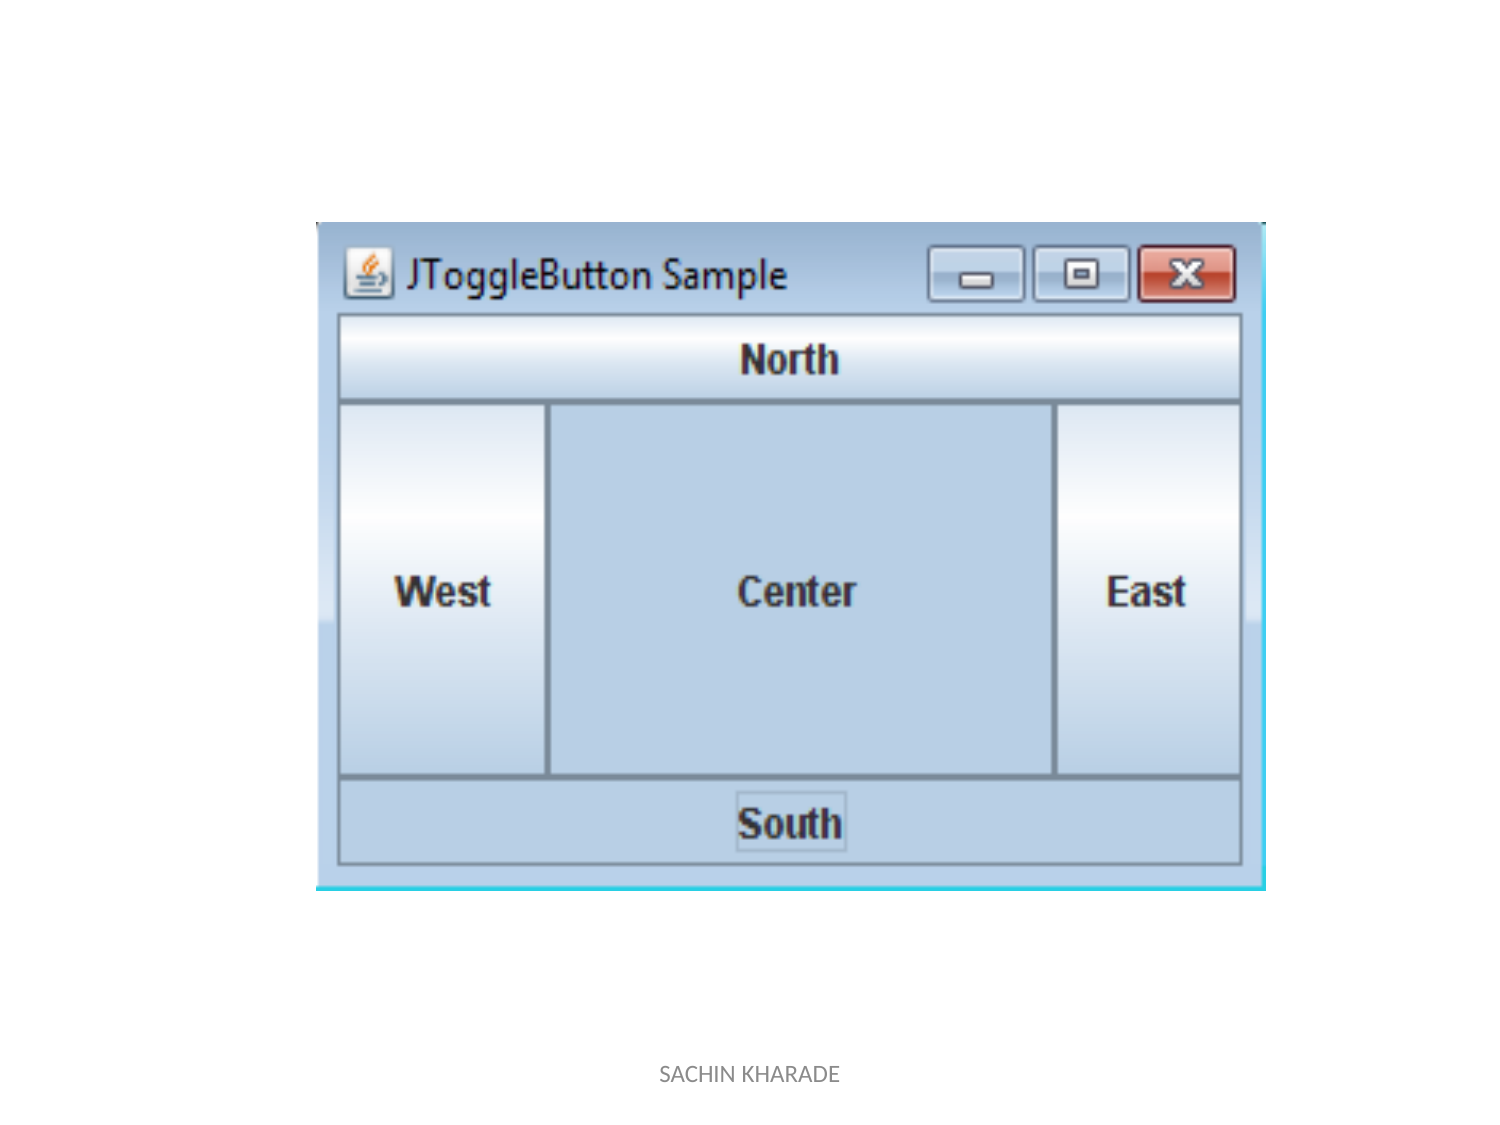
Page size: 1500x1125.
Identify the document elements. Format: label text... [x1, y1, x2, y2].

picture [316, 222, 1266, 891]
footer SACHIN KHARADE [512, 1042, 988, 1103]
